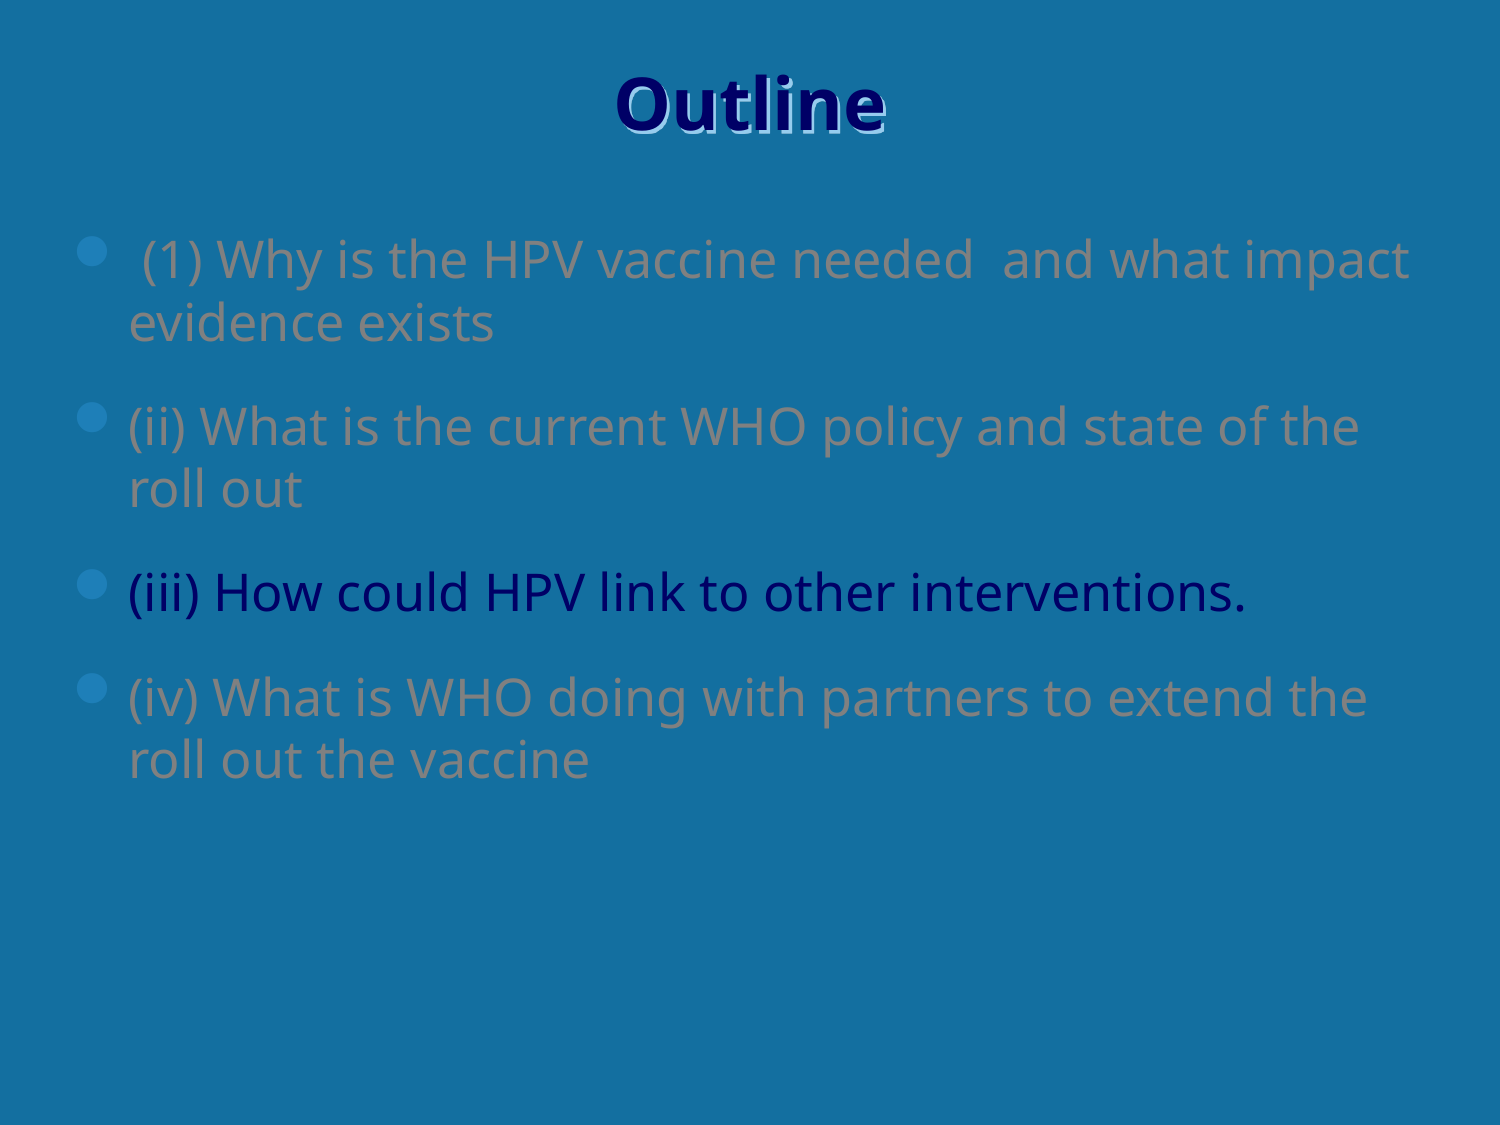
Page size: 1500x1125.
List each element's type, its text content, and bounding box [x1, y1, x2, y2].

list (1) Why is the HPV vaccine needed and what impact evidence exists (ii) What is the current WHO policy and state of the roll out (iii) How could HPV link to other interventions. (iv) What is WHO doing with partners to extend the roll out the vaccine [72, 226, 1433, 983]
title Outline [0, 0, 1500, 204]
